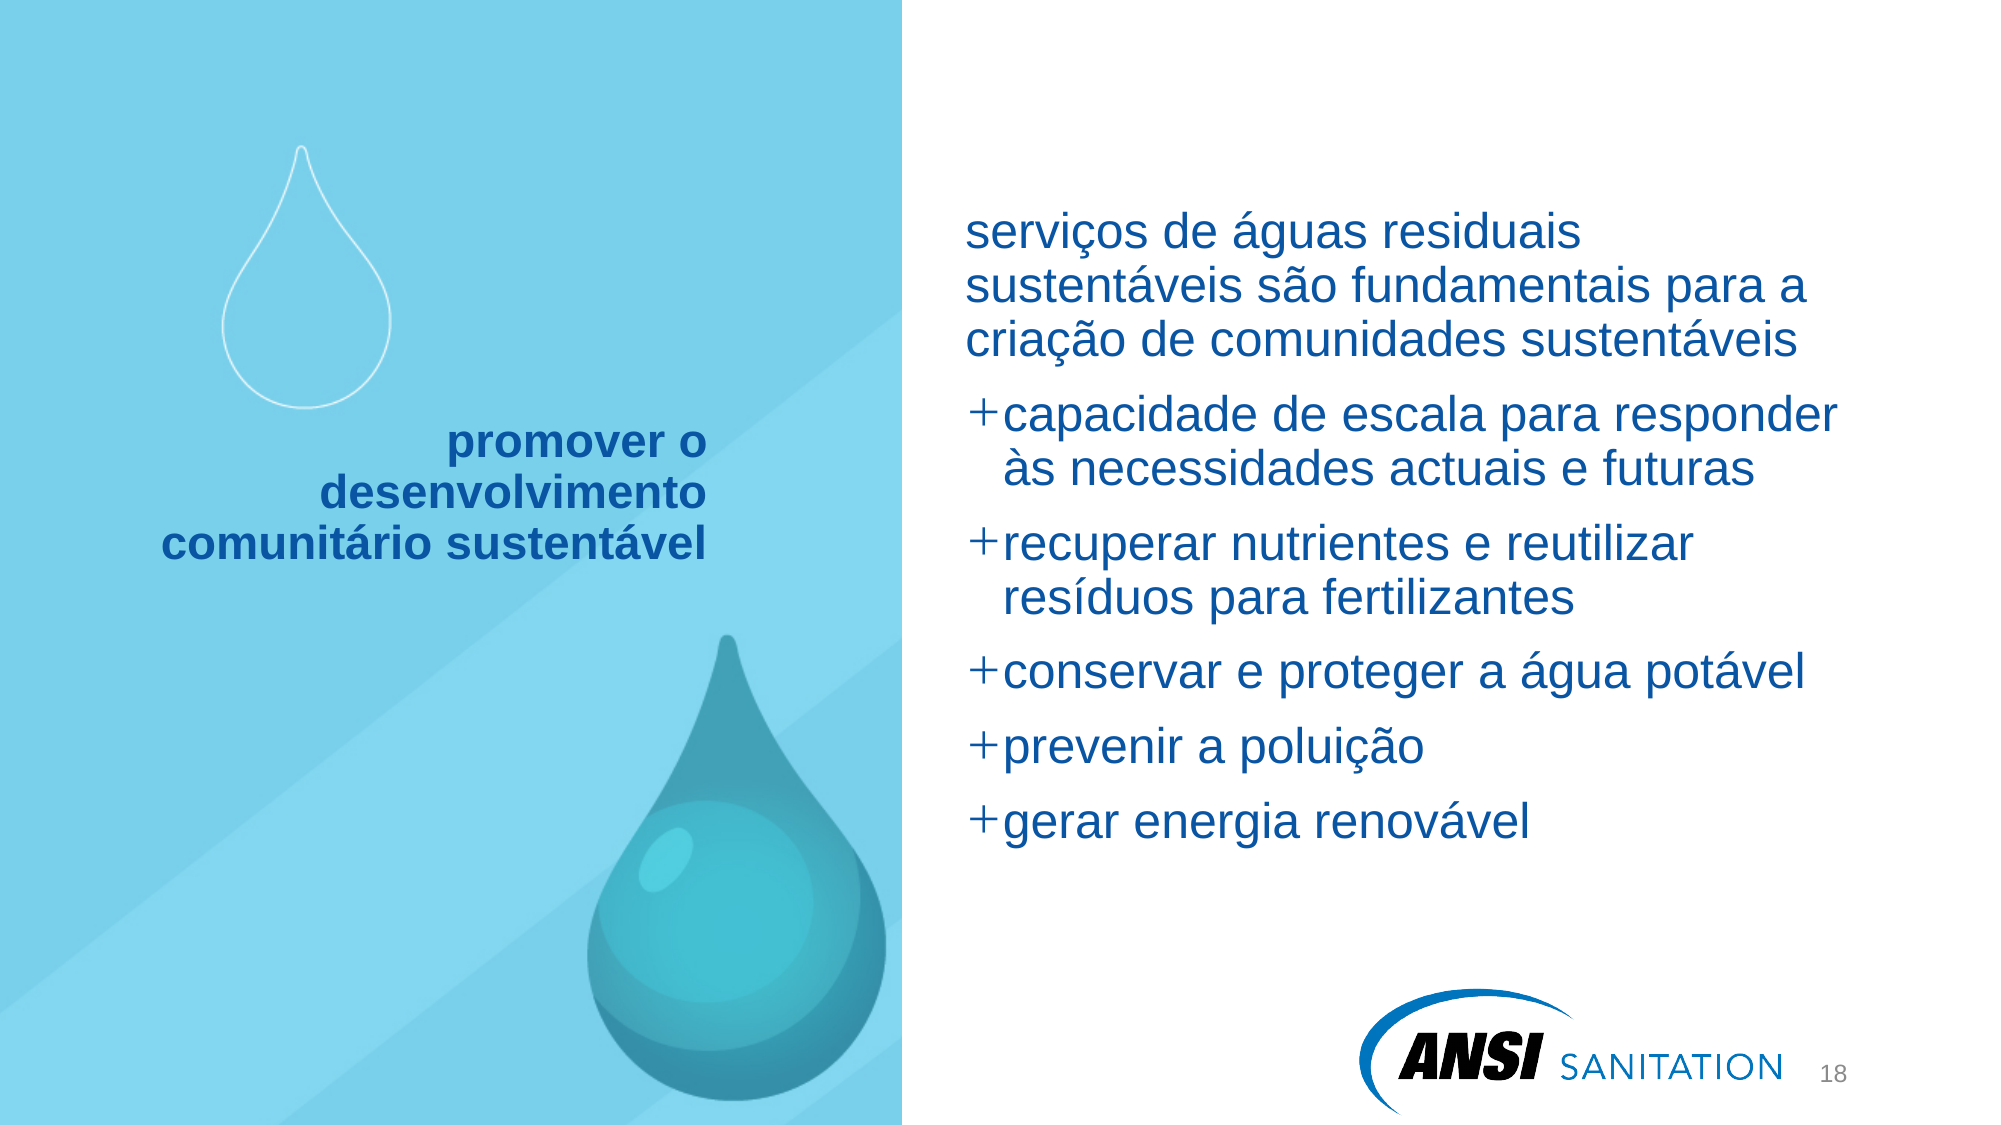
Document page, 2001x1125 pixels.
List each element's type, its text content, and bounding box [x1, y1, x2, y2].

slide_number 19 [1412, 1042, 1863, 1103]
picture [1343, 979, 1809, 1125]
list serviços de águas residuais sustentáveis são fundamentais para a criação de comunidades sustentáveis capacidade de escala para responder às necessidades actuais e futuras recuperar nutrientes e reutilizar resíduos para fertilizantes conservar e proteger a água potável prevenir a poluição gerar energia renovável [965, 205, 1866, 920]
picture [0, 0, 902, 1125]
title promover o desenvolvimento comunitário sustentável [63, 412, 708, 631]
